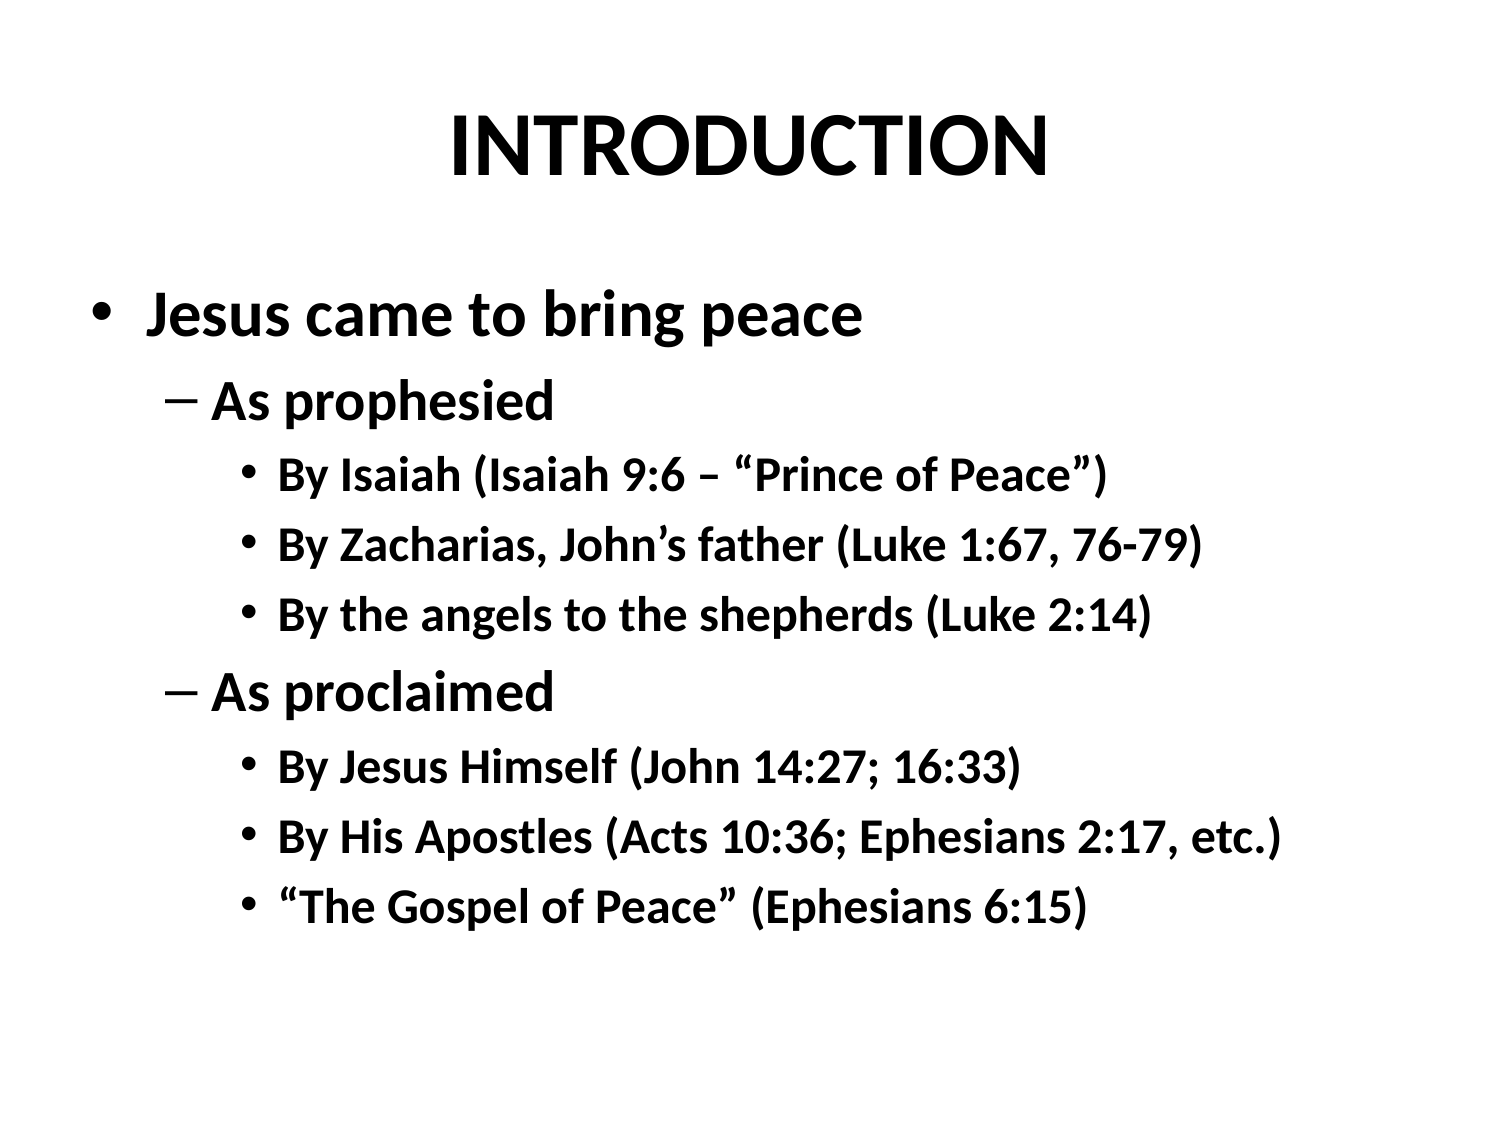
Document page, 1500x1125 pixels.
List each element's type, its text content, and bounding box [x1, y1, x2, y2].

list Jesus came to bring peace As prophesied By Isaiah (Isaiah 9:6 – “Prince of Peace”) By Zacharias, John’s father (Luke 1:67, 76-79) By the angels to the shepherds (Luke 2:14) As proclaimed By Jesus Himself (John 14:27; 16:33) By His Apostles (Acts 10:36; Ephesians 2:17, etc.) “The Gospel of Peace” (Ephesians 6:15) [75, 262, 1425, 1125]
title INTRODUCTION [75, 45, 1425, 233]
